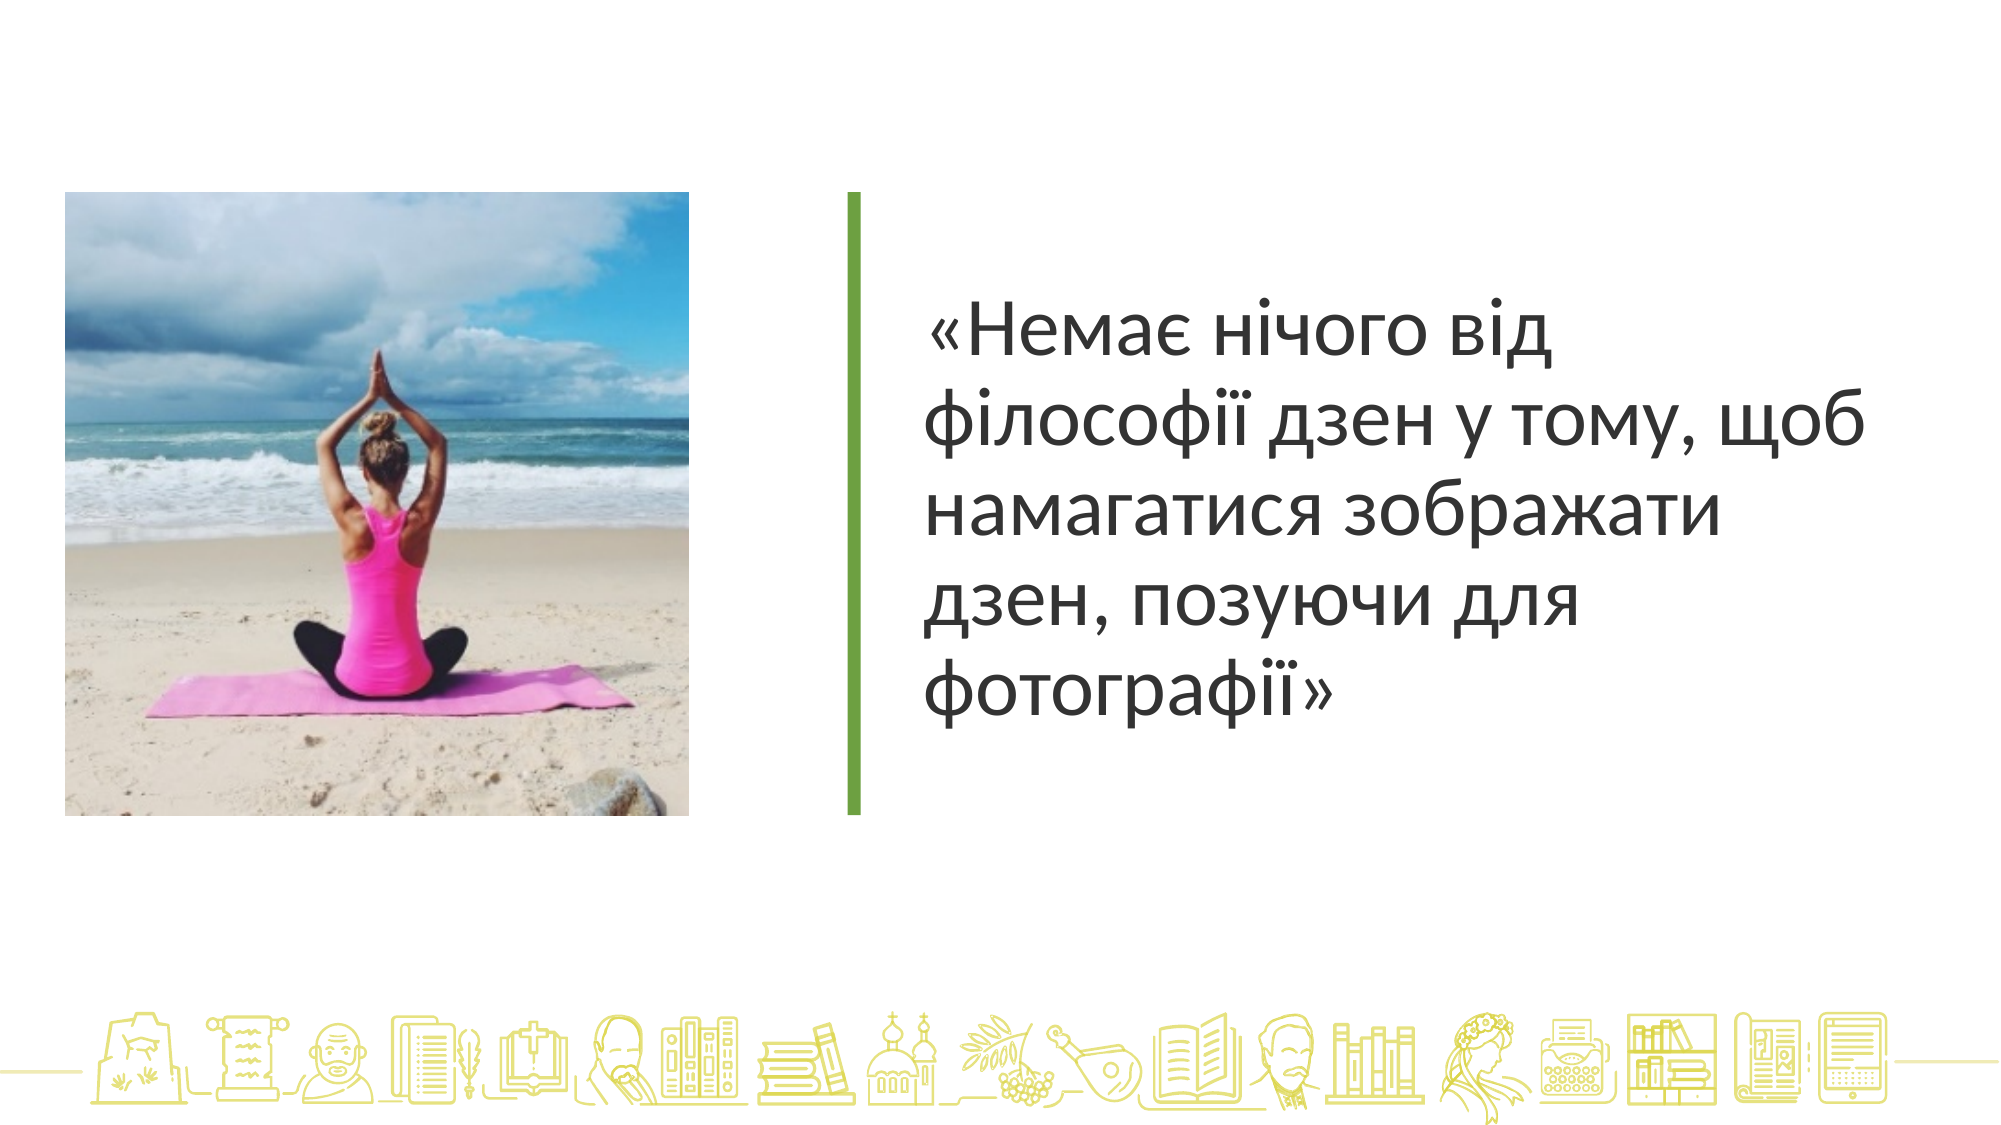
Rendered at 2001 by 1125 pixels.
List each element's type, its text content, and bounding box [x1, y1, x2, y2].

text_box «Немає нічого від філософії дзен у тому, щоб намагатися зображати дзен, позуючи для фотографії» [909, 276, 1910, 741]
picture [65, 192, 689, 816]
text_box [846, 191, 862, 816]
